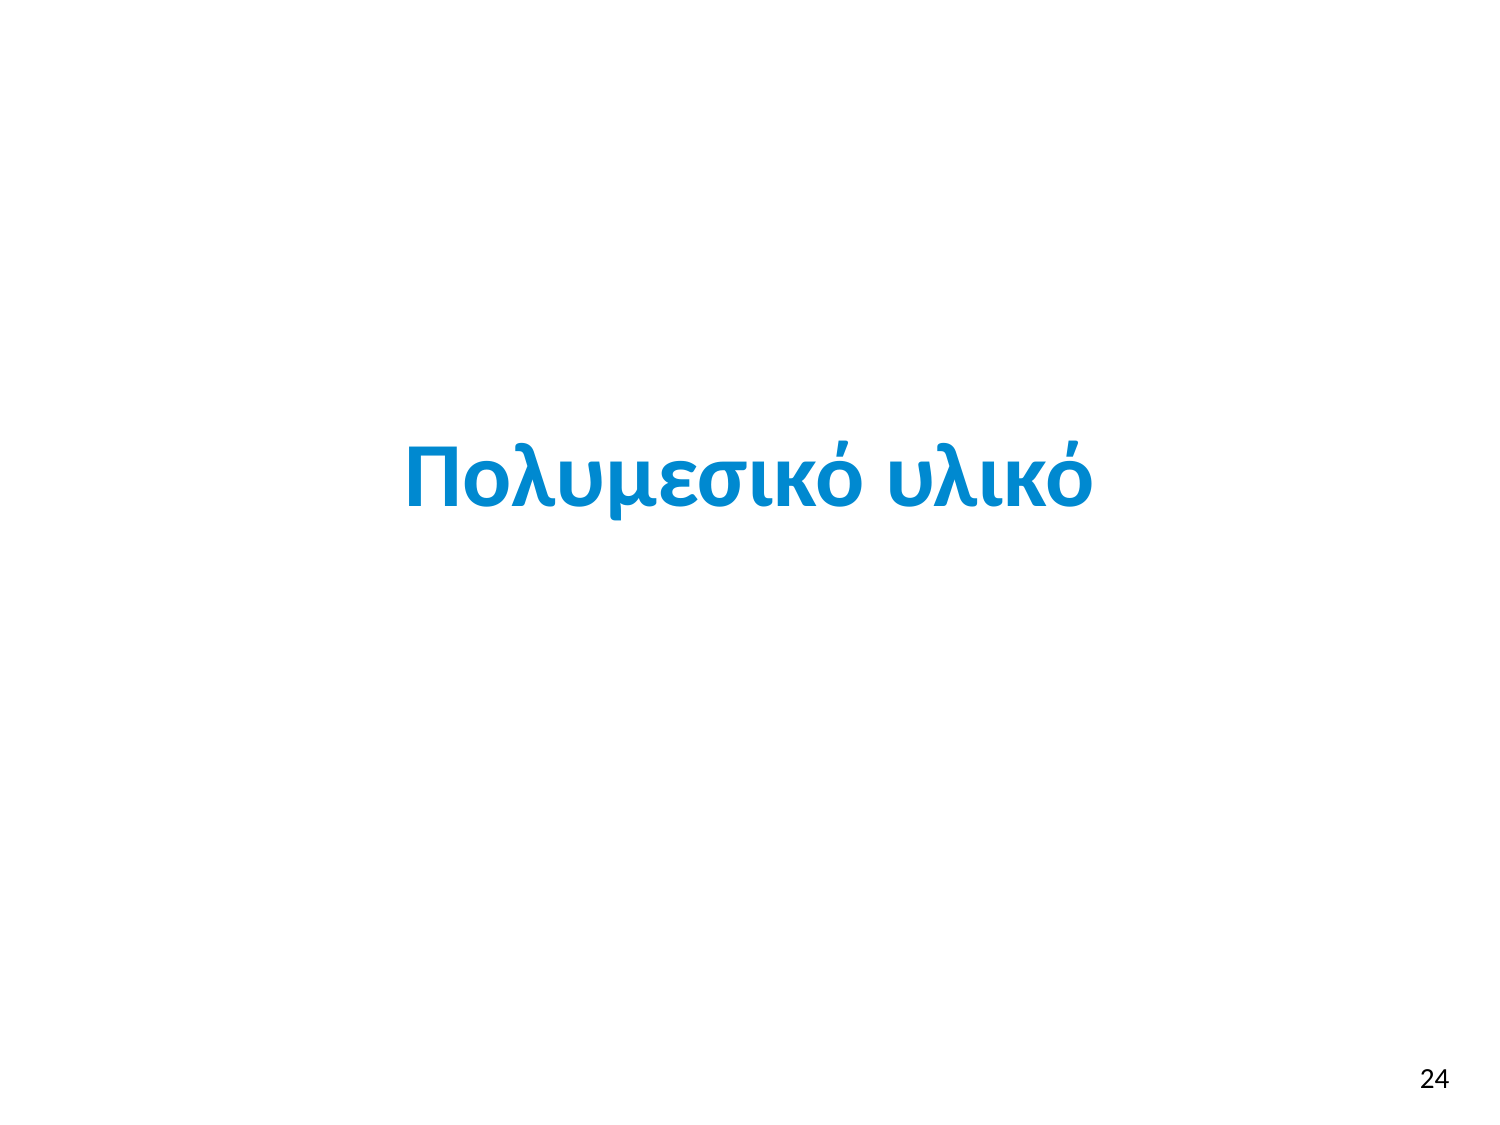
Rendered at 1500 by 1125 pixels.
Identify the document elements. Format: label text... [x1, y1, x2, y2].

slide_number 24 [0, 1046, 1465, 1107]
title Πολυμεσικό υλικό [112, 349, 1388, 591]
